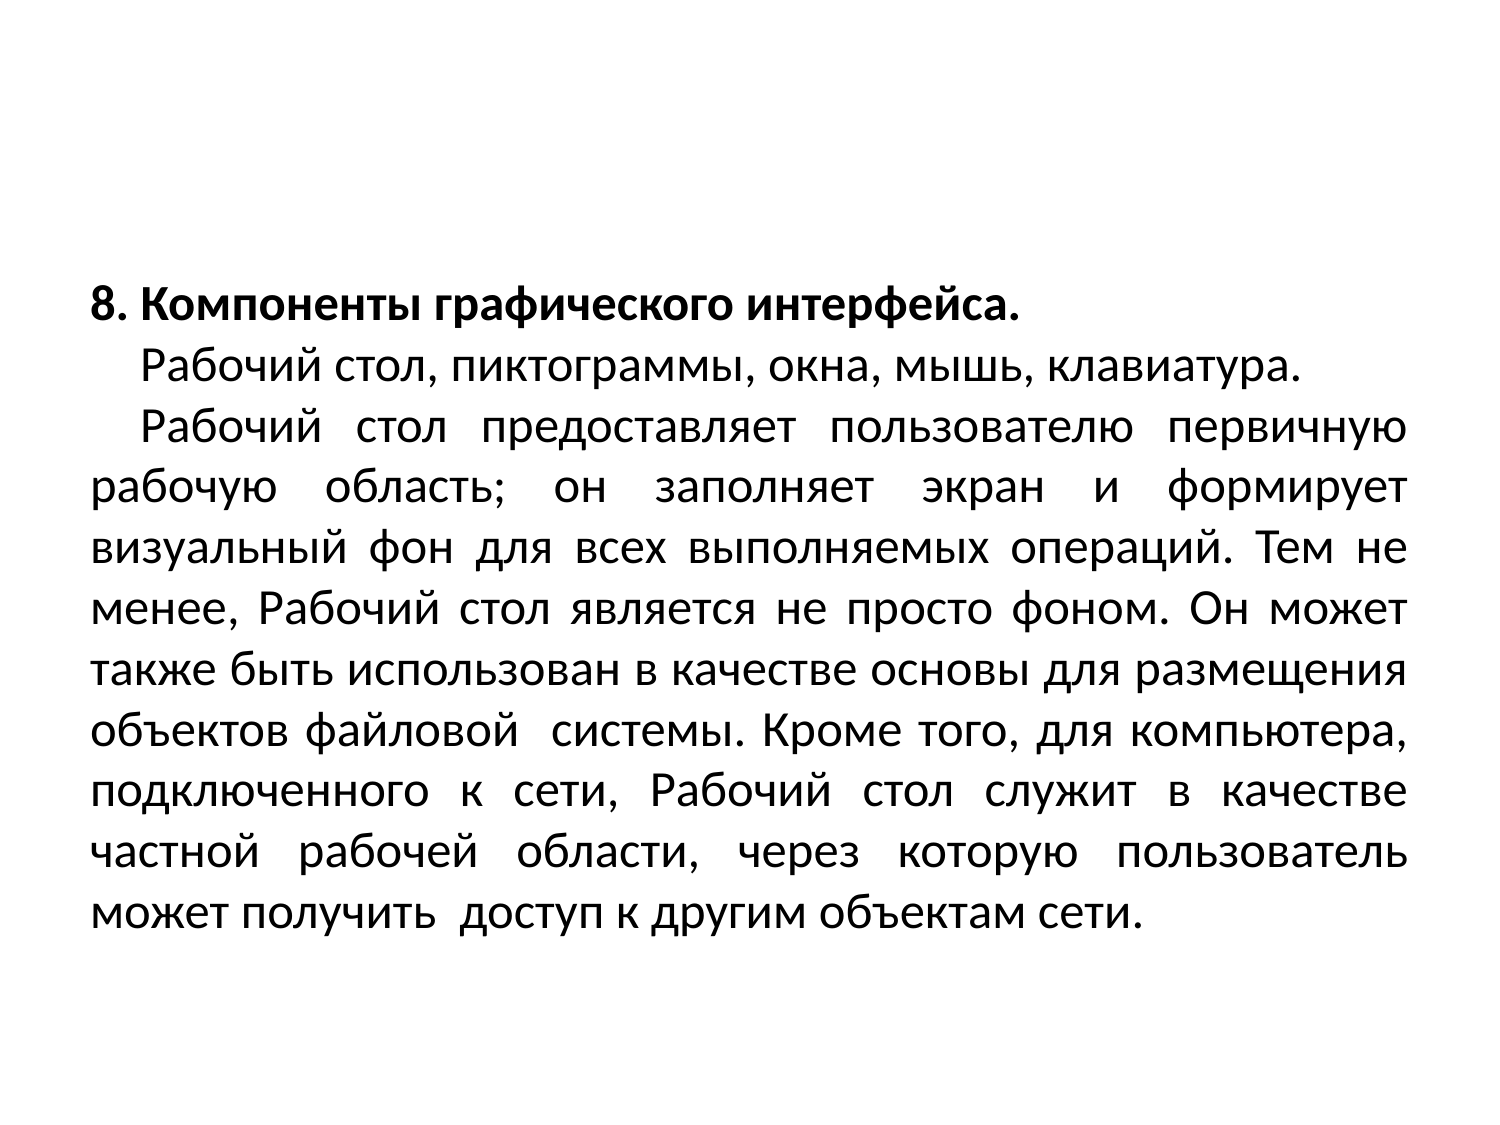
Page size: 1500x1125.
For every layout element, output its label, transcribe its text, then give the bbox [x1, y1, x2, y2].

list 8. Компоненты графического интерфейса. Рабочий стол, пиктограммы, окна, мышь, клавиатура. Рабочий стол предоставляет пользователю первичную рабочую область; он заполняет экран и формирует визуальный фон для всех выполняемых операций. Тем не менее, Рабочий стол является не просто фоном. Он может также быть использован в качестве основы для размещения объектов файловой системы. Кроме того, для компьютера, подключенного к сети, Рабочий стол служит в качестве частной рабочей области, через которую пользователь может получить доступ к другим объектам сети. [75, 262, 1425, 1005]
